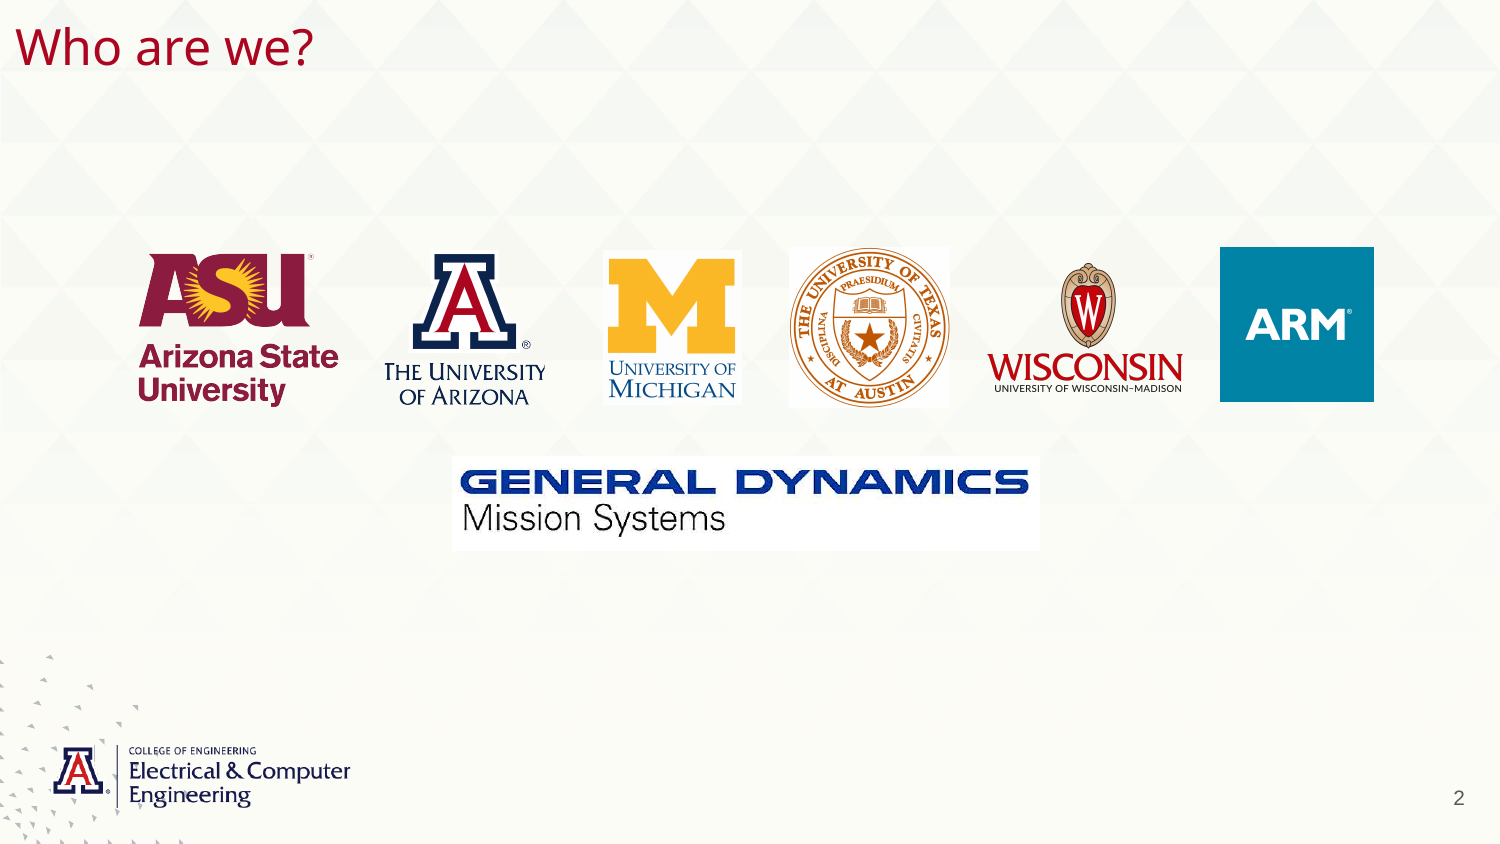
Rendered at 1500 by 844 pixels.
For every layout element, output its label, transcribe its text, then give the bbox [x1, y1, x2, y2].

picture [0, 0, 1500, 844]
slide_number 2 [1389, 764, 1480, 830]
title Who are we? [0, 0, 1398, 94]
